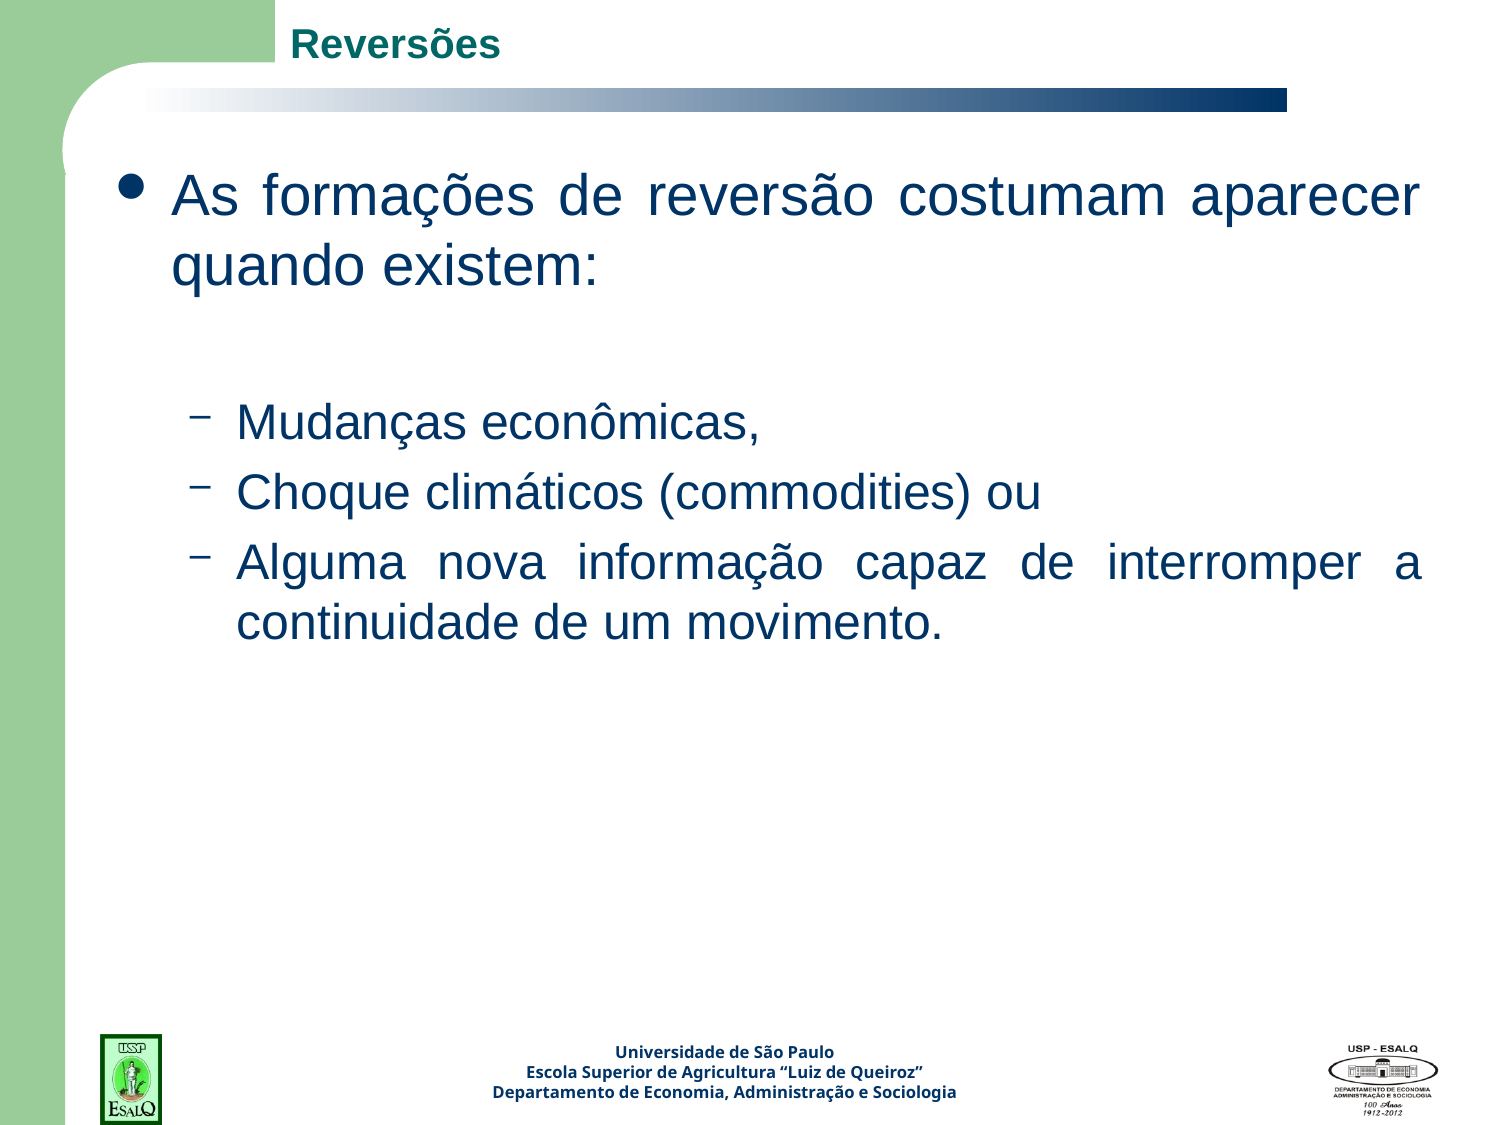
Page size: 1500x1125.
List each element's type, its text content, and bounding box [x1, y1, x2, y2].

title Reversões [275, 12, 1438, 75]
list As formações de reversão costumam aparecer quando existem: Mudanças econômicas, Choque climáticos (commodities) ou Alguma nova informação capaz de interromper a continuidade de um movimento. [99, 149, 1438, 1000]
picture [1316, 1034, 1451, 1123]
picture [100, 1034, 162, 1125]
